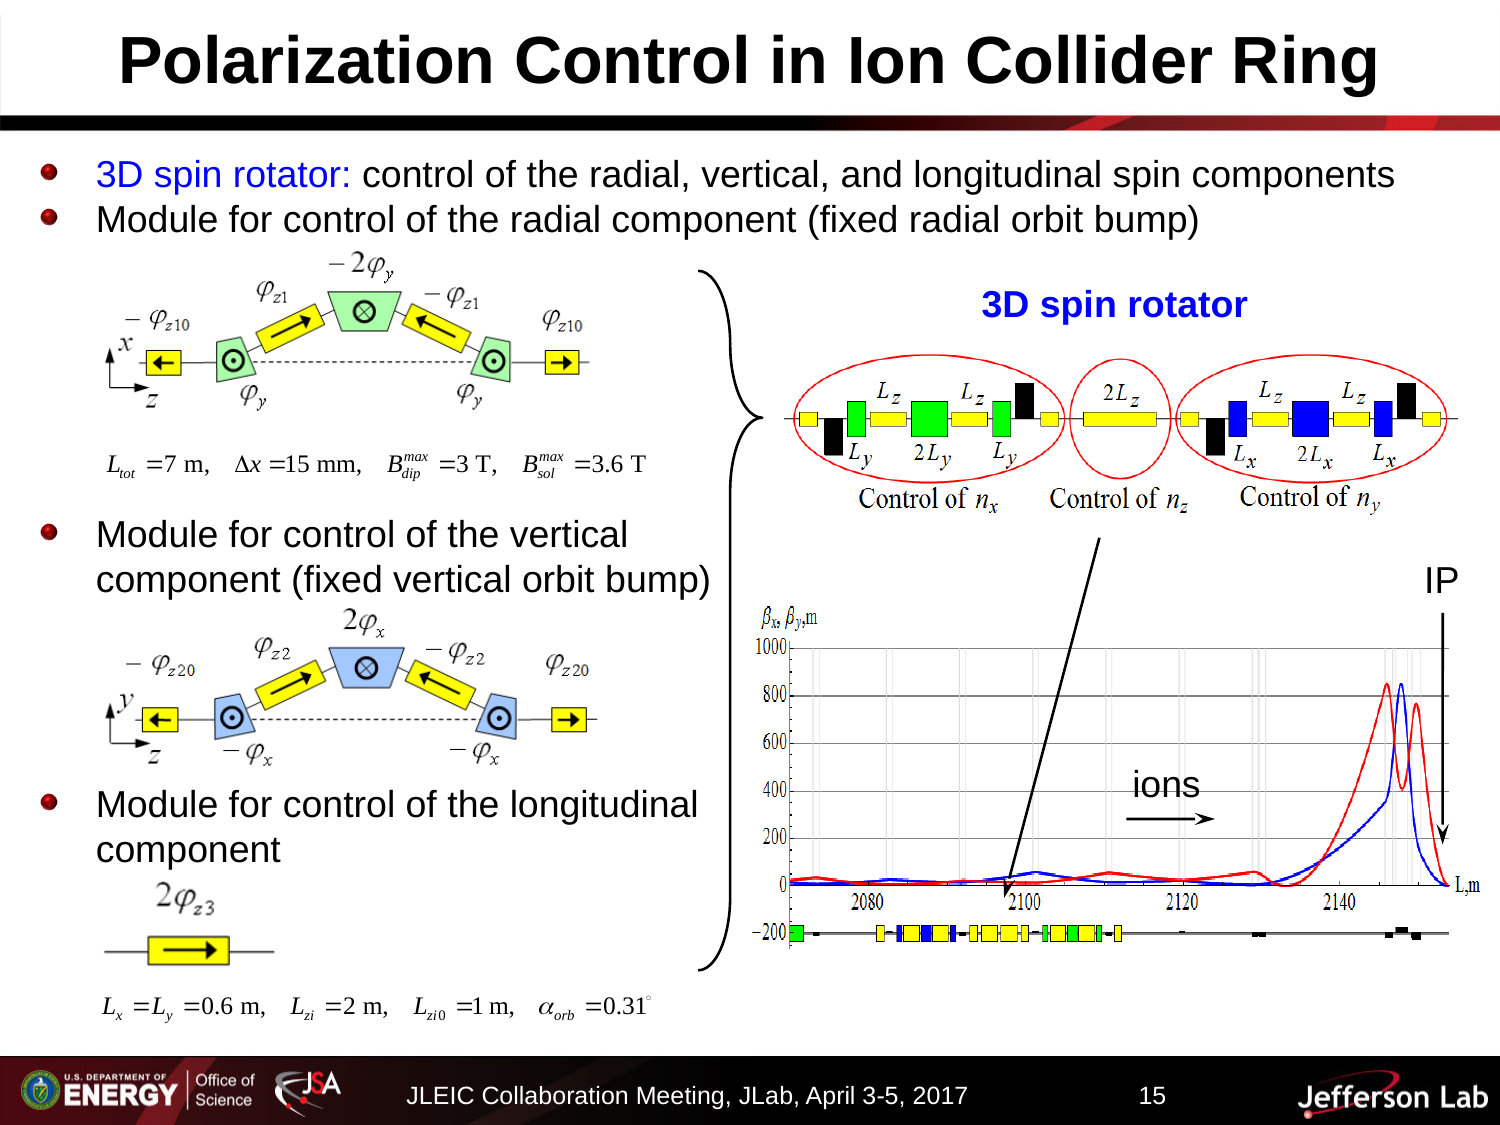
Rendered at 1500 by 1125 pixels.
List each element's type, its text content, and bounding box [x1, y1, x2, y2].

text_box [698, 270, 763, 971]
list 3D spin rotator: control of the radial, vertical, and longitudinal spin components Module for control of the radial component (fixed radial orbit bump) Module for control of the vertical component (fixed vertical orbit bump) Module for control of the longitudinal component [24, 142, 1477, 527]
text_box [97, 876, 283, 979]
picture [784, 331, 1458, 542]
text_box 3D spin rotator [966, 272, 1264, 330]
picture [39, 790, 59, 814]
picture [97, 241, 614, 423]
picture [39, 520, 59, 527]
picture [0, 115, 1500, 527]
picture [39, 205, 59, 229]
picture [39, 160, 59, 184]
picture [39, 528, 59, 544]
text_box IP [1409, 548, 1475, 601]
list 3D spin rotator: control of the radial, vertical, and longitudinal spin components Module for control of the radial component (fixed radial orbit bump) Module for control of the vertical component (fixed vertical orbit bump) Module for control of the longitudinal component [24, 528, 1477, 1039]
picture [0, 528, 1500, 1125]
picture [97, 602, 614, 775]
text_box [97, 444, 651, 488]
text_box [97, 986, 657, 1030]
title Polarization Control in Ion Collider Ring [0, 0, 1500, 115]
